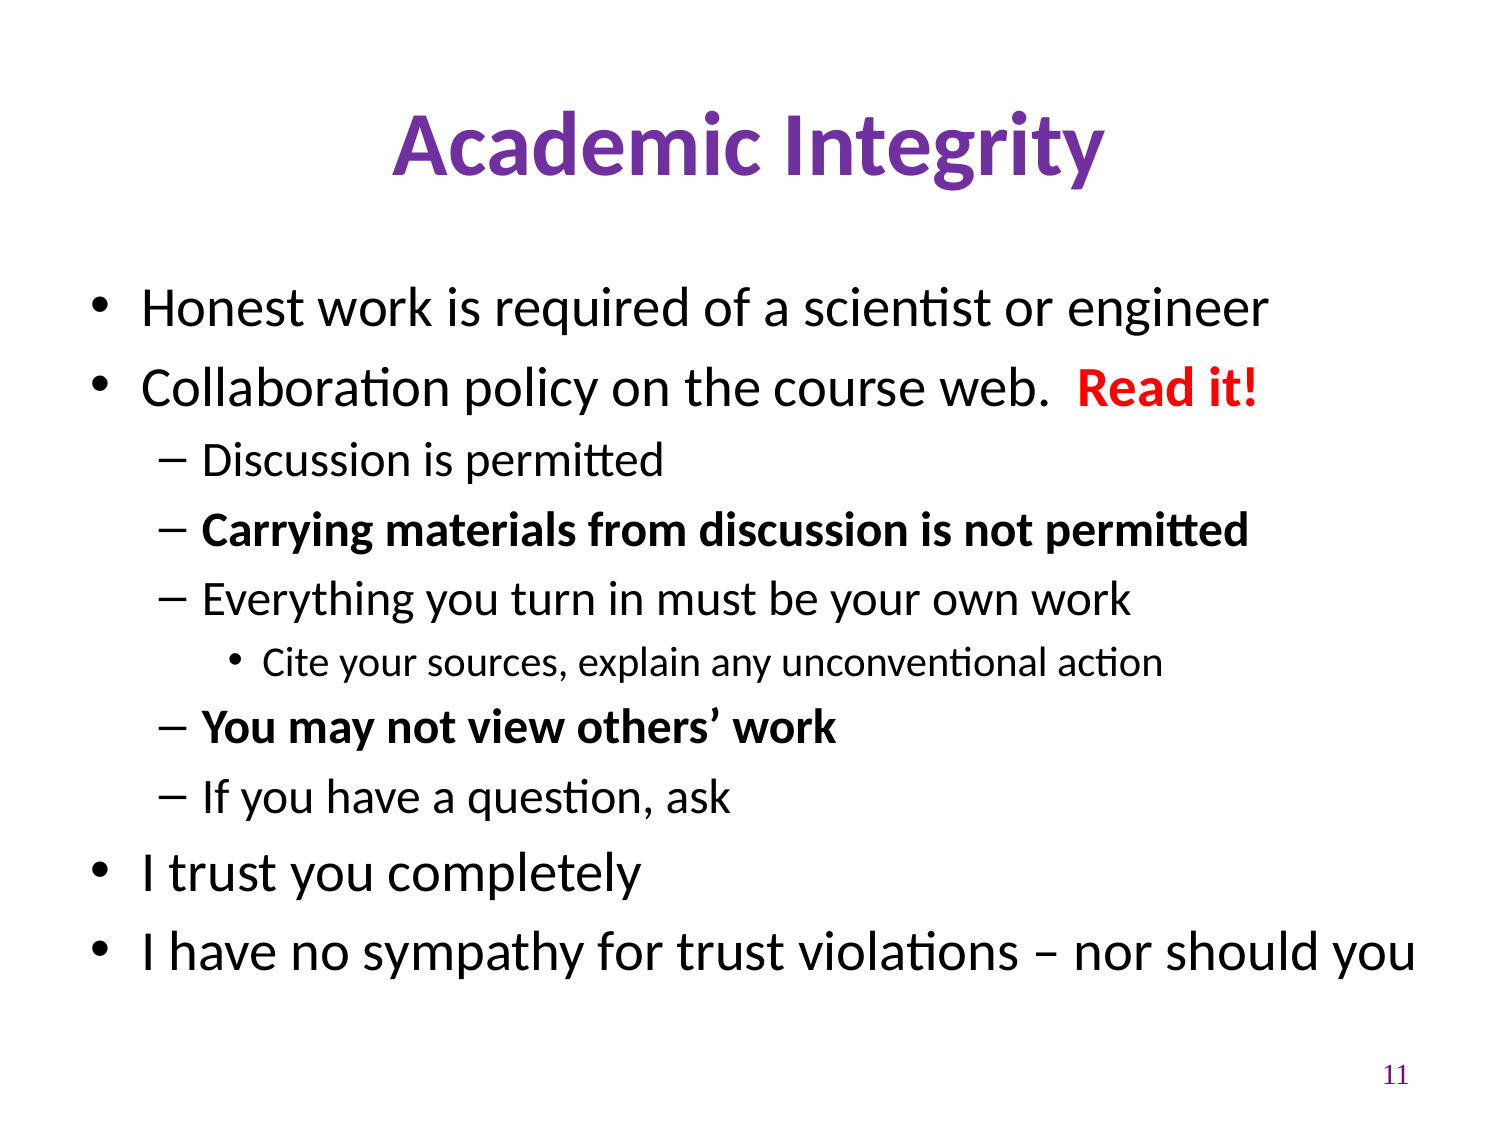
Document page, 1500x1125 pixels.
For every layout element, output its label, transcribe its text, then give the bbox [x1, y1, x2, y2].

title Academic Integrity [75, 45, 1425, 233]
slide_number 11 [1074, 1042, 1425, 1103]
list Honest work is required of a scientist or engineer Collaboration policy on the course web. Read it! Discussion is permitted Carrying materials from discussion is not permitted Everything you turn in must be your own work Cite your sources, explain any unconventional action You may not view others’ work If you have a question, ask I trust you completely I have no sympathy for trust violations – nor should you [75, 262, 1460, 1005]
